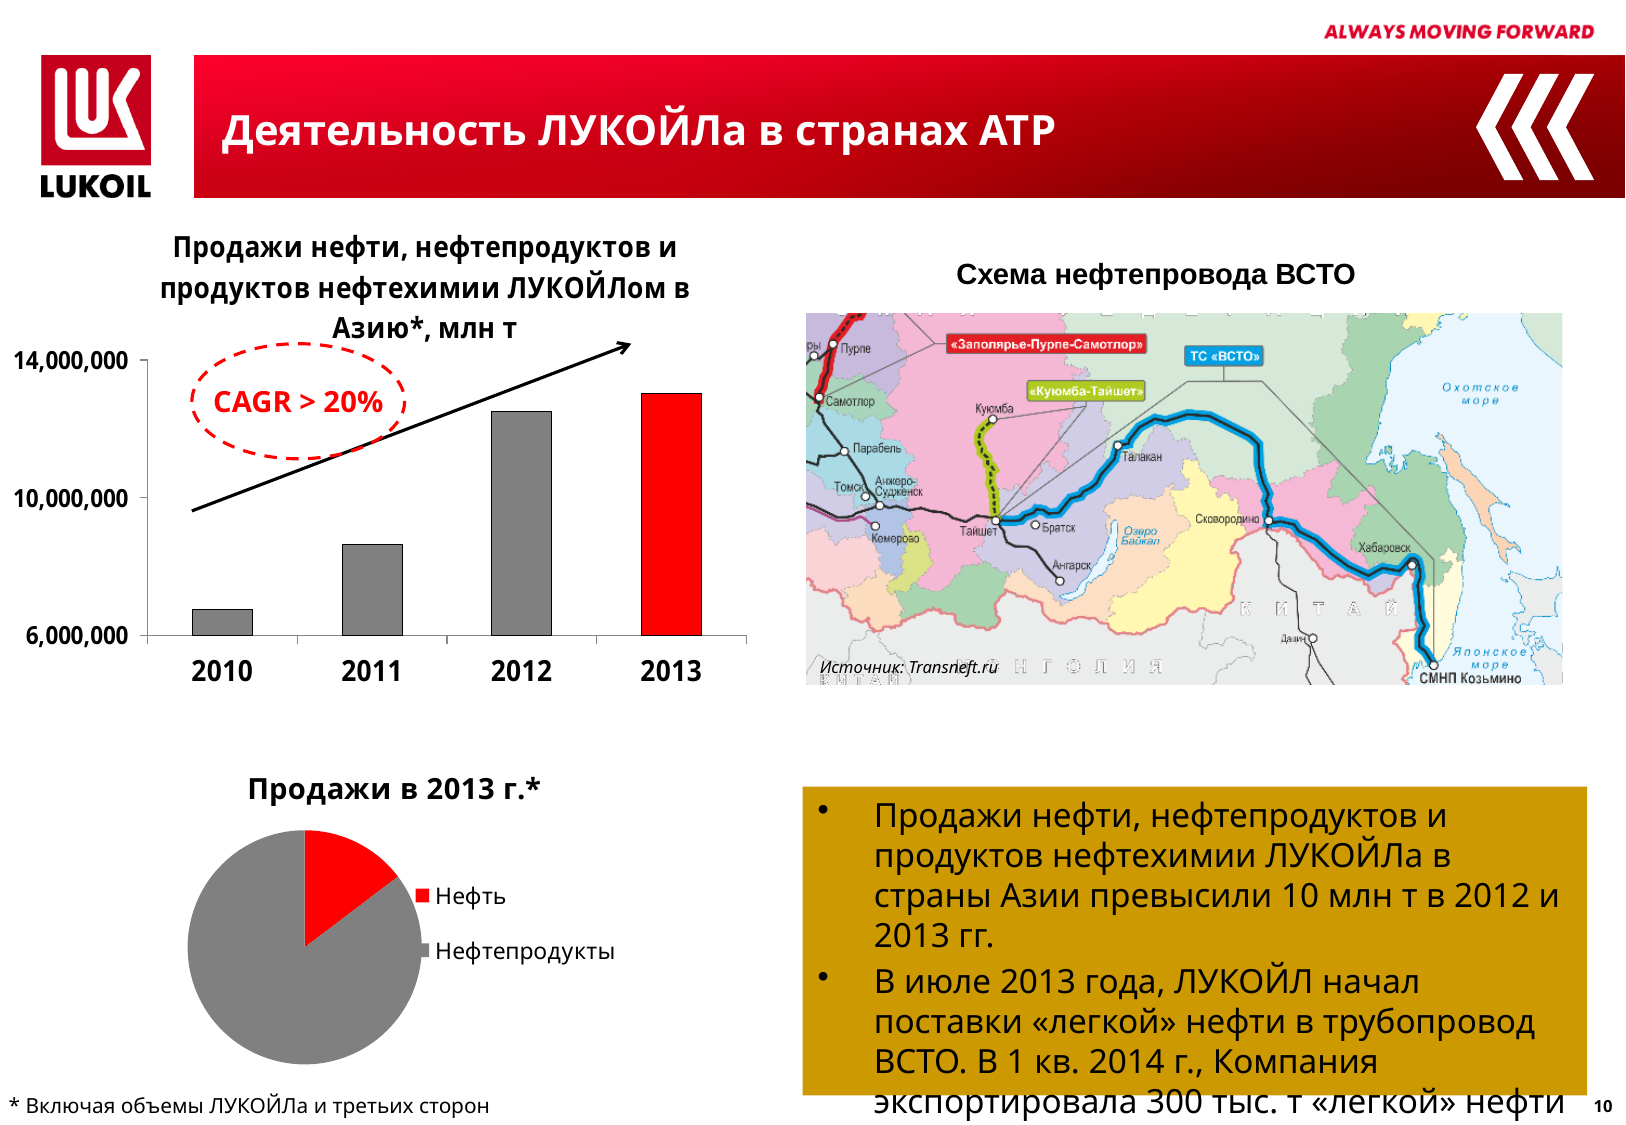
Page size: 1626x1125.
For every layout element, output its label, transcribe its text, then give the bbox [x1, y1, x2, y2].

text_box * Включая объемы ЛУКОЙЛа и третьих сторон [0, 1084, 505, 1125]
list Продажи нефти, нефтепродуктов и продуктов нефтехимии ЛУКОЙЛа в страны Азии превысили 10 млн т в 2012 и 2013 гг. В июле 2013 года, ЛУКОЙЛ начал поставки «легкой» нефти в трубопровод ВСТО. В 1 кв. 2014 г., Компания экспортировала 300 тыс. т «легкой» нефти через ВСТО. [802, 786, 1588, 1096]
picture [805, 313, 1563, 685]
picture [194, 3, 1625, 198]
title Деятельность ЛУКОЙЛа в странах АТР [207, 59, 1586, 199]
chart [12, 199, 766, 694]
chart [155, 744, 633, 1106]
text_box Схема нефтепровода ВСТО [941, 247, 1395, 298]
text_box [191, 343, 632, 512]
picture [41, 55, 151, 198]
